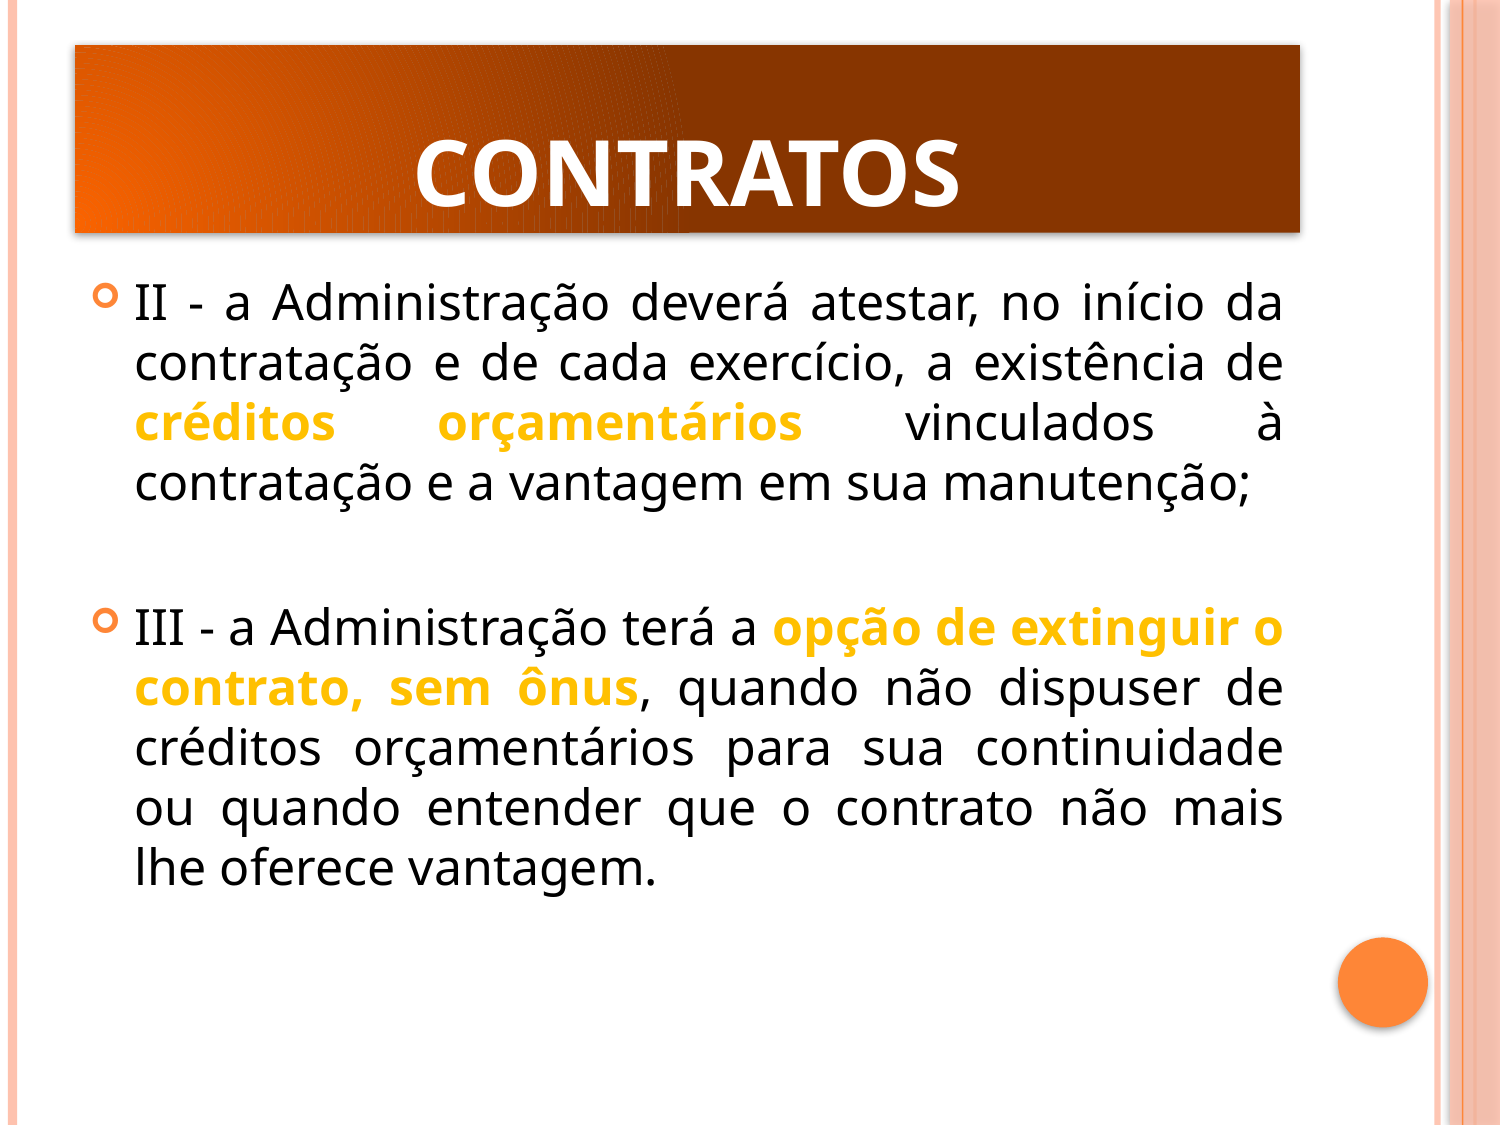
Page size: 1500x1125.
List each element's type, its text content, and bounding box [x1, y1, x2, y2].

title Contratos [75, 45, 1300, 233]
list II - a Administração deverá atestar, no início da contratação e de cada exercício, a existência de créditos orçamentários vinculados à contratação e a vantagem em sua manutenção; III - a Administração terá a opção de extinguir o contrato, sem ônus, quando não dispuser de créditos orçamentários para sua continuidade ou quando entender que o contrato não mais lhe oferece vantagem. [75, 262, 1300, 1062]
